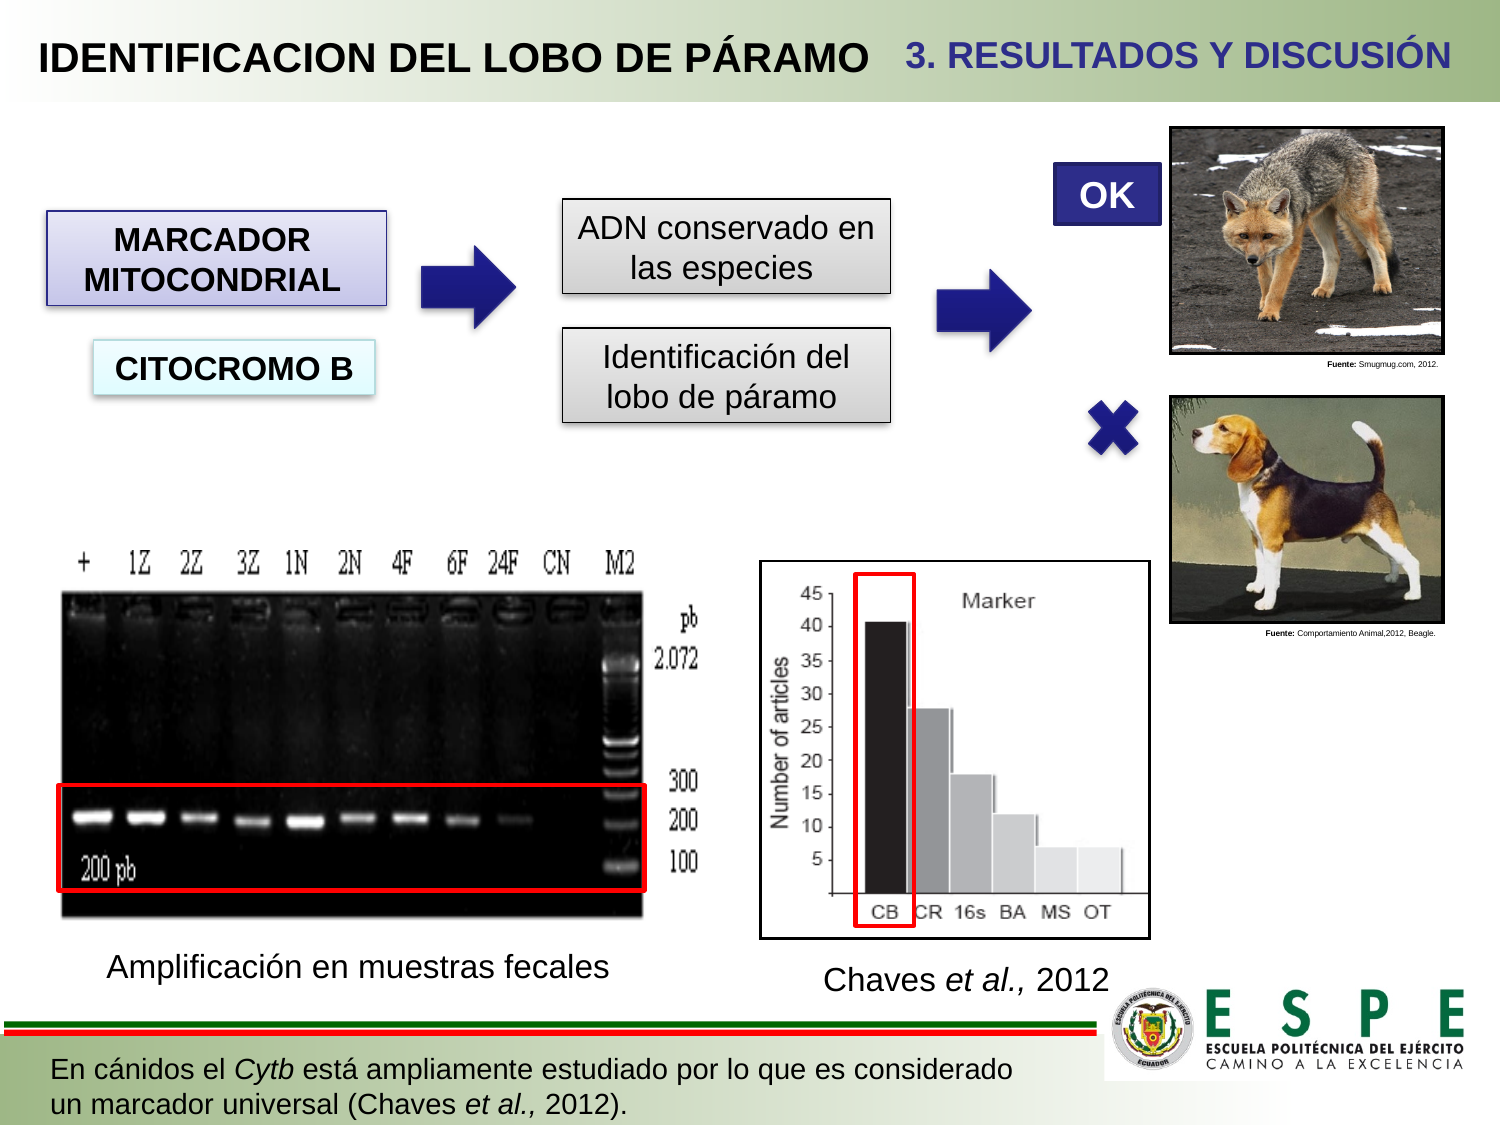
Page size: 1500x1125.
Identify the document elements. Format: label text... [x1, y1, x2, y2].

text_box Amplificación en muestras fecales [23, 937, 704, 993]
text_box Identificación del lobo de páramo [562, 327, 891, 423]
text_box IDENTIFICACION DEL LOBO DE PÁRAMO [23, 23, 891, 89]
text_box CITOCROMO B [93, 339, 376, 395]
picture [1171, 128, 1442, 352]
picture [761, 562, 1149, 938]
text_box Fuente: Comportamiento Animal,2012, Beagle. [1230, 621, 1453, 646]
text_box 3. RESULTADOS Y DISCUSIÓN [890, 23, 1489, 84]
text_box [936, 268, 1032, 353]
text_box OK [1053, 162, 1162, 226]
picture [1104, 976, 1483, 1081]
text_box Fuente: Smugmug.com, 2012. [1171, 351, 1454, 377]
text_box Chaves et al., 2012 [749, 950, 1125, 1006]
picture [46, 550, 704, 926]
text_box MARCADOR MITOCONDRIAL [46, 210, 387, 306]
text_box ADN conservado en las especies [562, 198, 891, 294]
text_box [1088, 400, 1139, 455]
picture [1171, 398, 1442, 622]
text_box En cánidos el Cytb está ampliamente estudiado por lo que es considerado un marcador universal (Chaves et al., 2012). [35, 1042, 1067, 1125]
text_box [421, 245, 517, 329]
